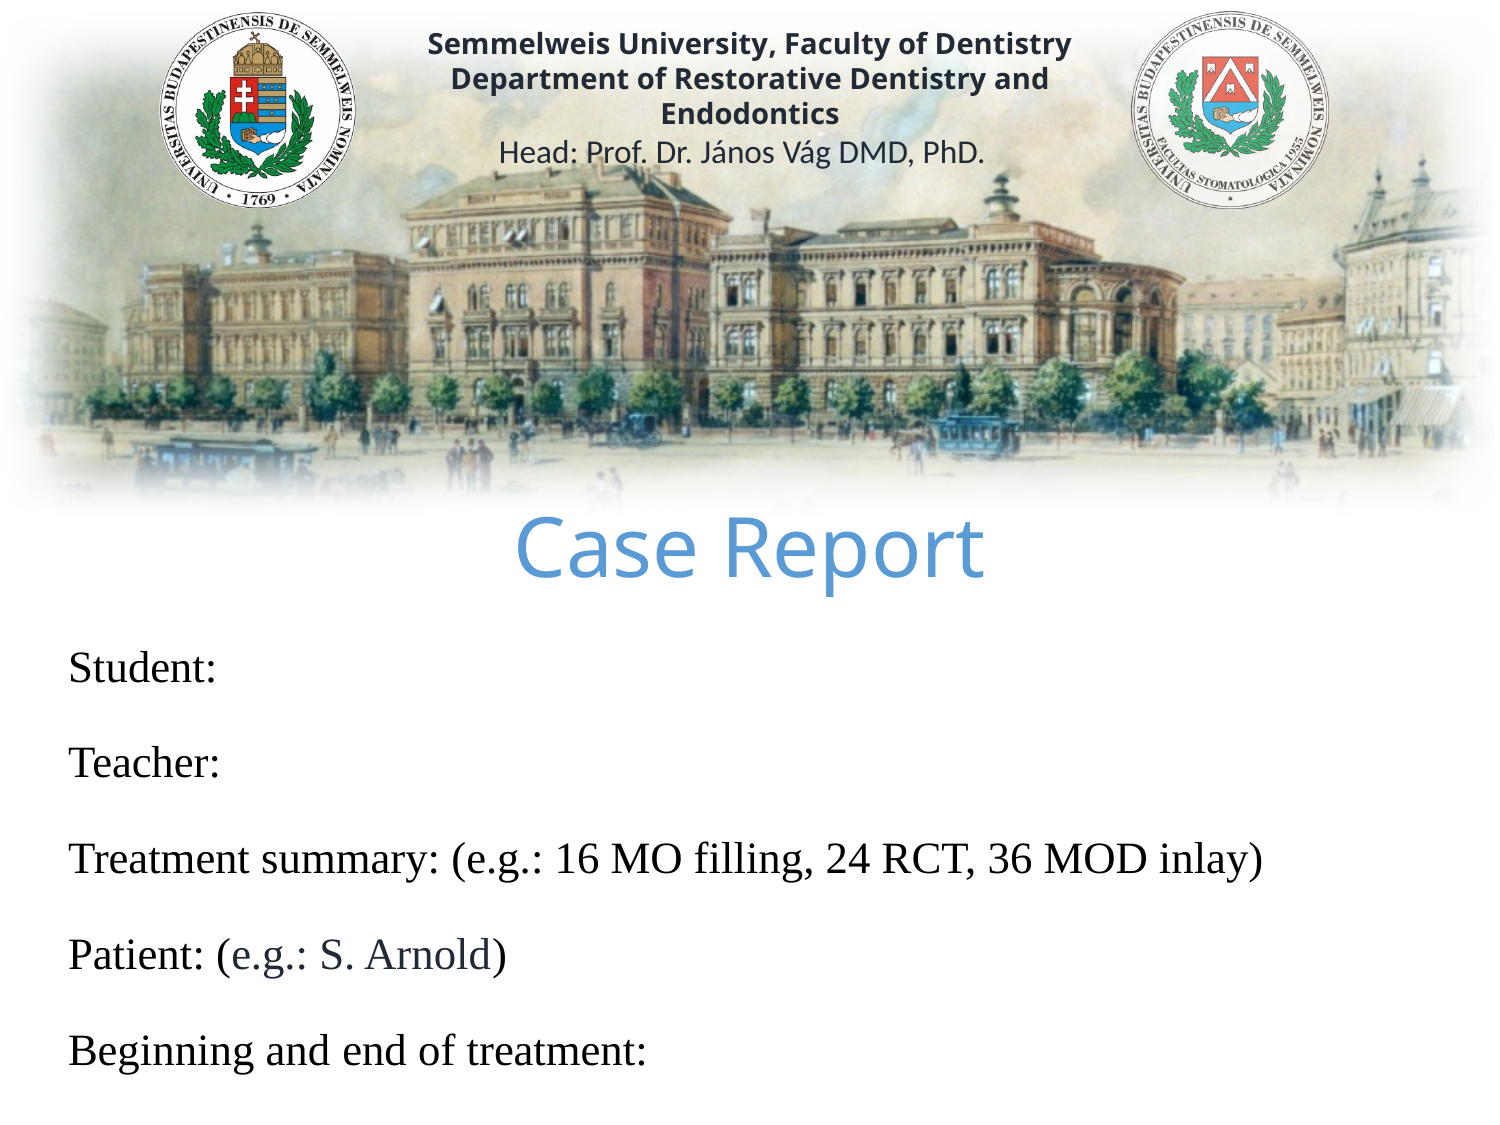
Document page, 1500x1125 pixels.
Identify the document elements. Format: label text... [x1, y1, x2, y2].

picture [0, 11, 1500, 516]
list Student: Teacher: Treatment summary: (e.g.: 16 MO filling, 24 RCT, 36 MOD inlay) Patient: (e.g.: S. Arnold) Beginning and end of treatment: [53, 602, 1447, 1083]
text_box Case Report [498, 516, 1002, 602]
